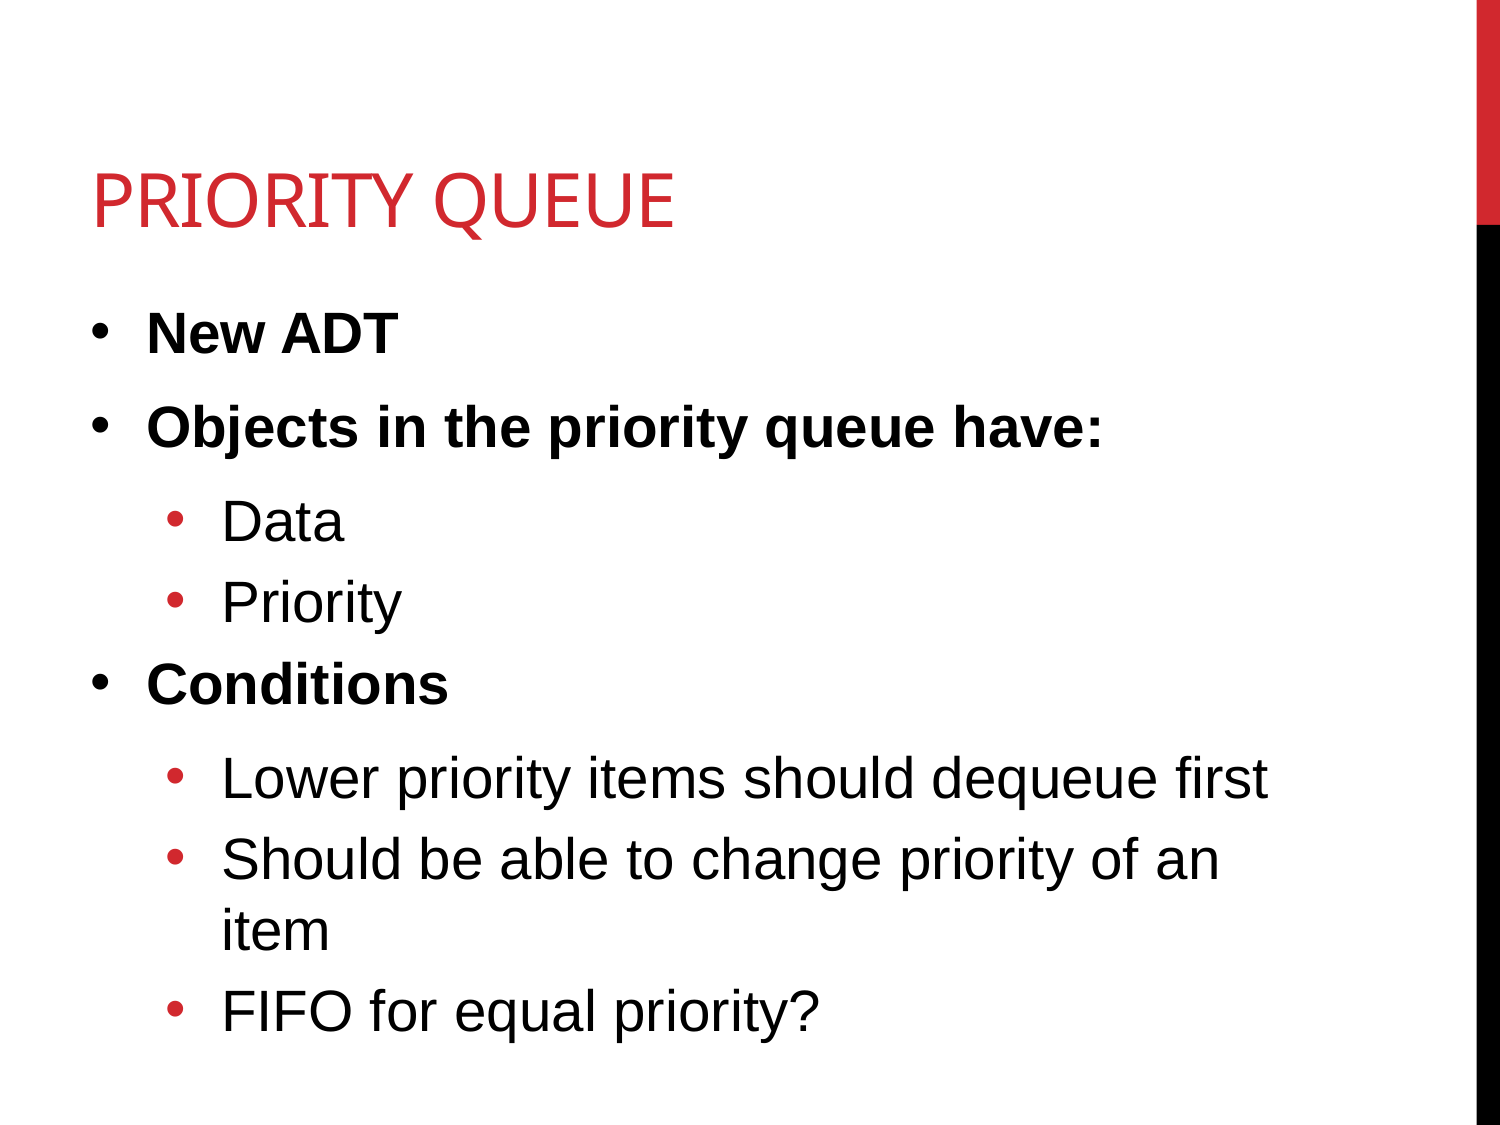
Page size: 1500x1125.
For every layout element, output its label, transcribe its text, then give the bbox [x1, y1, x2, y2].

title Priority Queue [75, 25, 1025, 250]
list New ADT Objects in the priority queue have: Data Priority Conditions Lower priority items should dequeue first Should be able to change priority of an item FIFO for equal priority? [75, 287, 1325, 1125]
